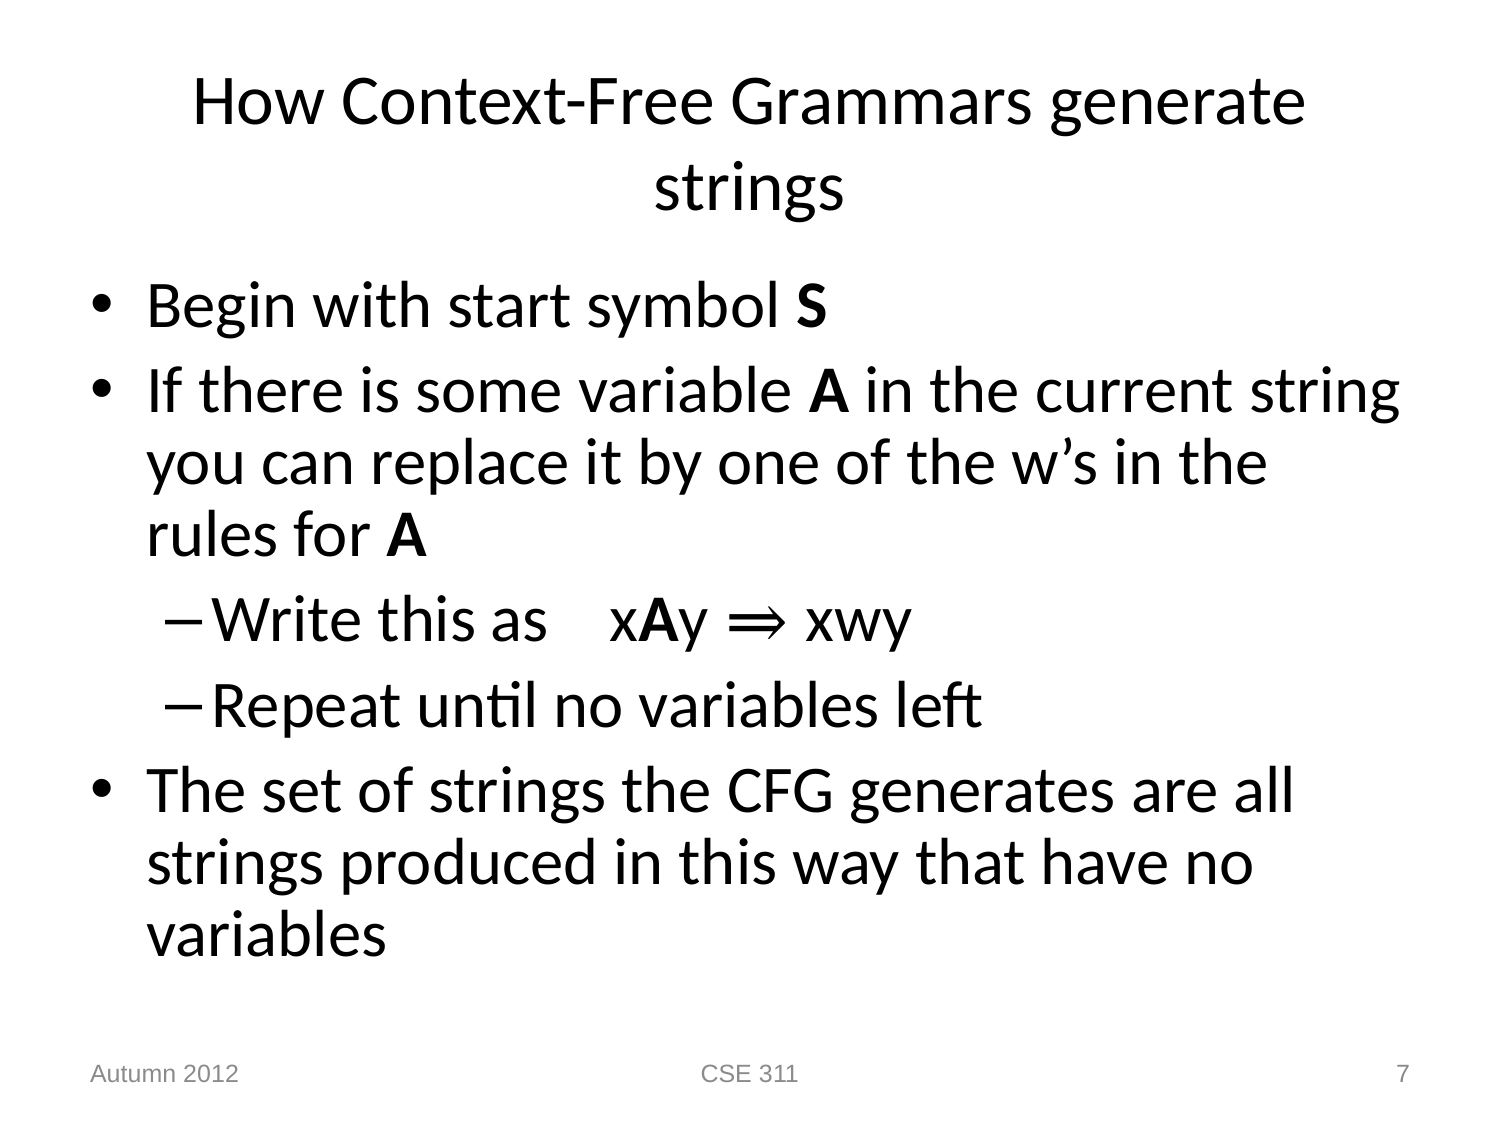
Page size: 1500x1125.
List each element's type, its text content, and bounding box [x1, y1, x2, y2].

slide_number 7 [1074, 1042, 1425, 1103]
title How Context-Free Grammars generate strings [75, 45, 1425, 233]
list Begin with start symbol S If there is some variable A in the current string you can replace it by one of the w’s in the rules for A Write this as xAy ⇒ xwy Repeat until no variables left The set of strings the CFG generates are all strings produced in this way that have no variables [75, 262, 1425, 1005]
slide_number Autumn 2012 [75, 1042, 425, 1103]
footer CSE 311 [512, 1042, 988, 1103]
